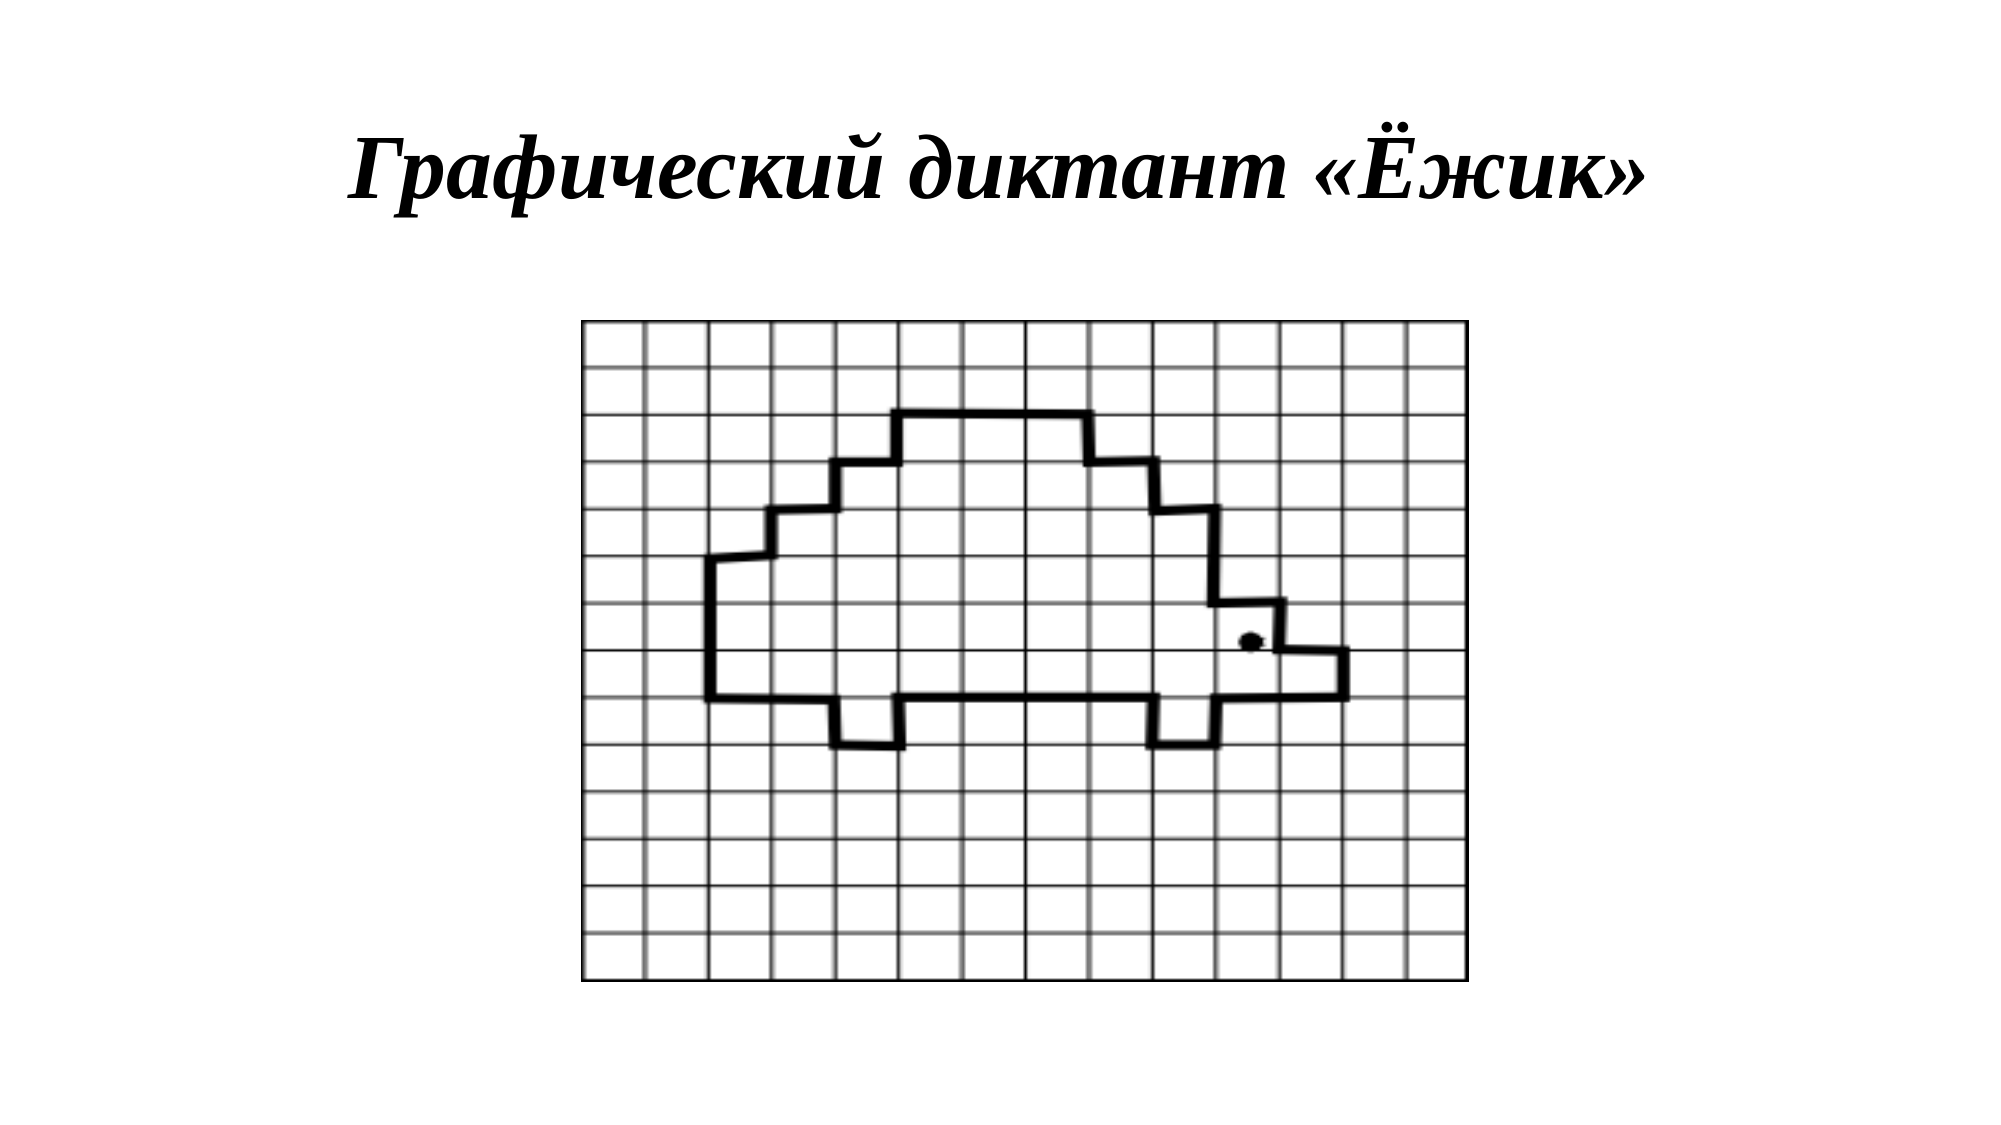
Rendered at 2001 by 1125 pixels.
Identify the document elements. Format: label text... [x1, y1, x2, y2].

title Графический диктант «Ёжик» [137, 59, 1863, 278]
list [581, 320, 1469, 982]
